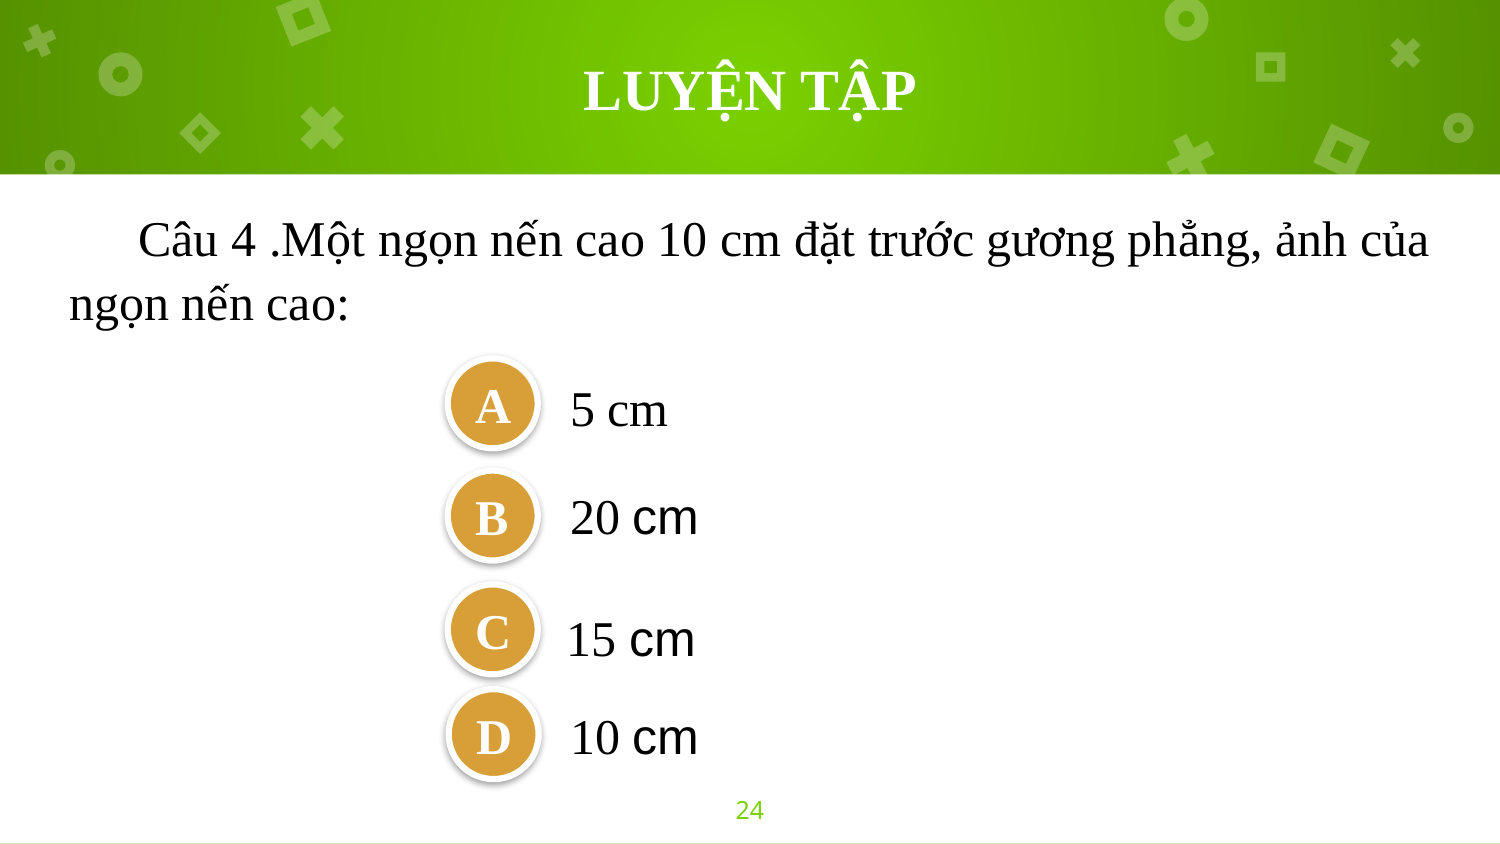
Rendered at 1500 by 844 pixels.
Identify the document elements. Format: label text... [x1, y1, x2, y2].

text_box 20 cm [554, 474, 910, 554]
text_box Câu 4 .Một ngọn nến cao 10 cm đặt trước gương phẳng, ảnh của ngọn nến cao: [49, 194, 1451, 338]
text_box 10 cm [554, 694, 984, 774]
text_box 5 cm [555, 345, 855, 446]
text_box A [444, 355, 541, 452]
slide_number 24 [705, 779, 795, 844]
text_box C [444, 581, 537, 678]
text_box D [445, 685, 542, 783]
title LUYỆN TẬP [142, 0, 1358, 175]
text_box 15 cm [537, 586, 910, 666]
text_box B [444, 467, 541, 564]
